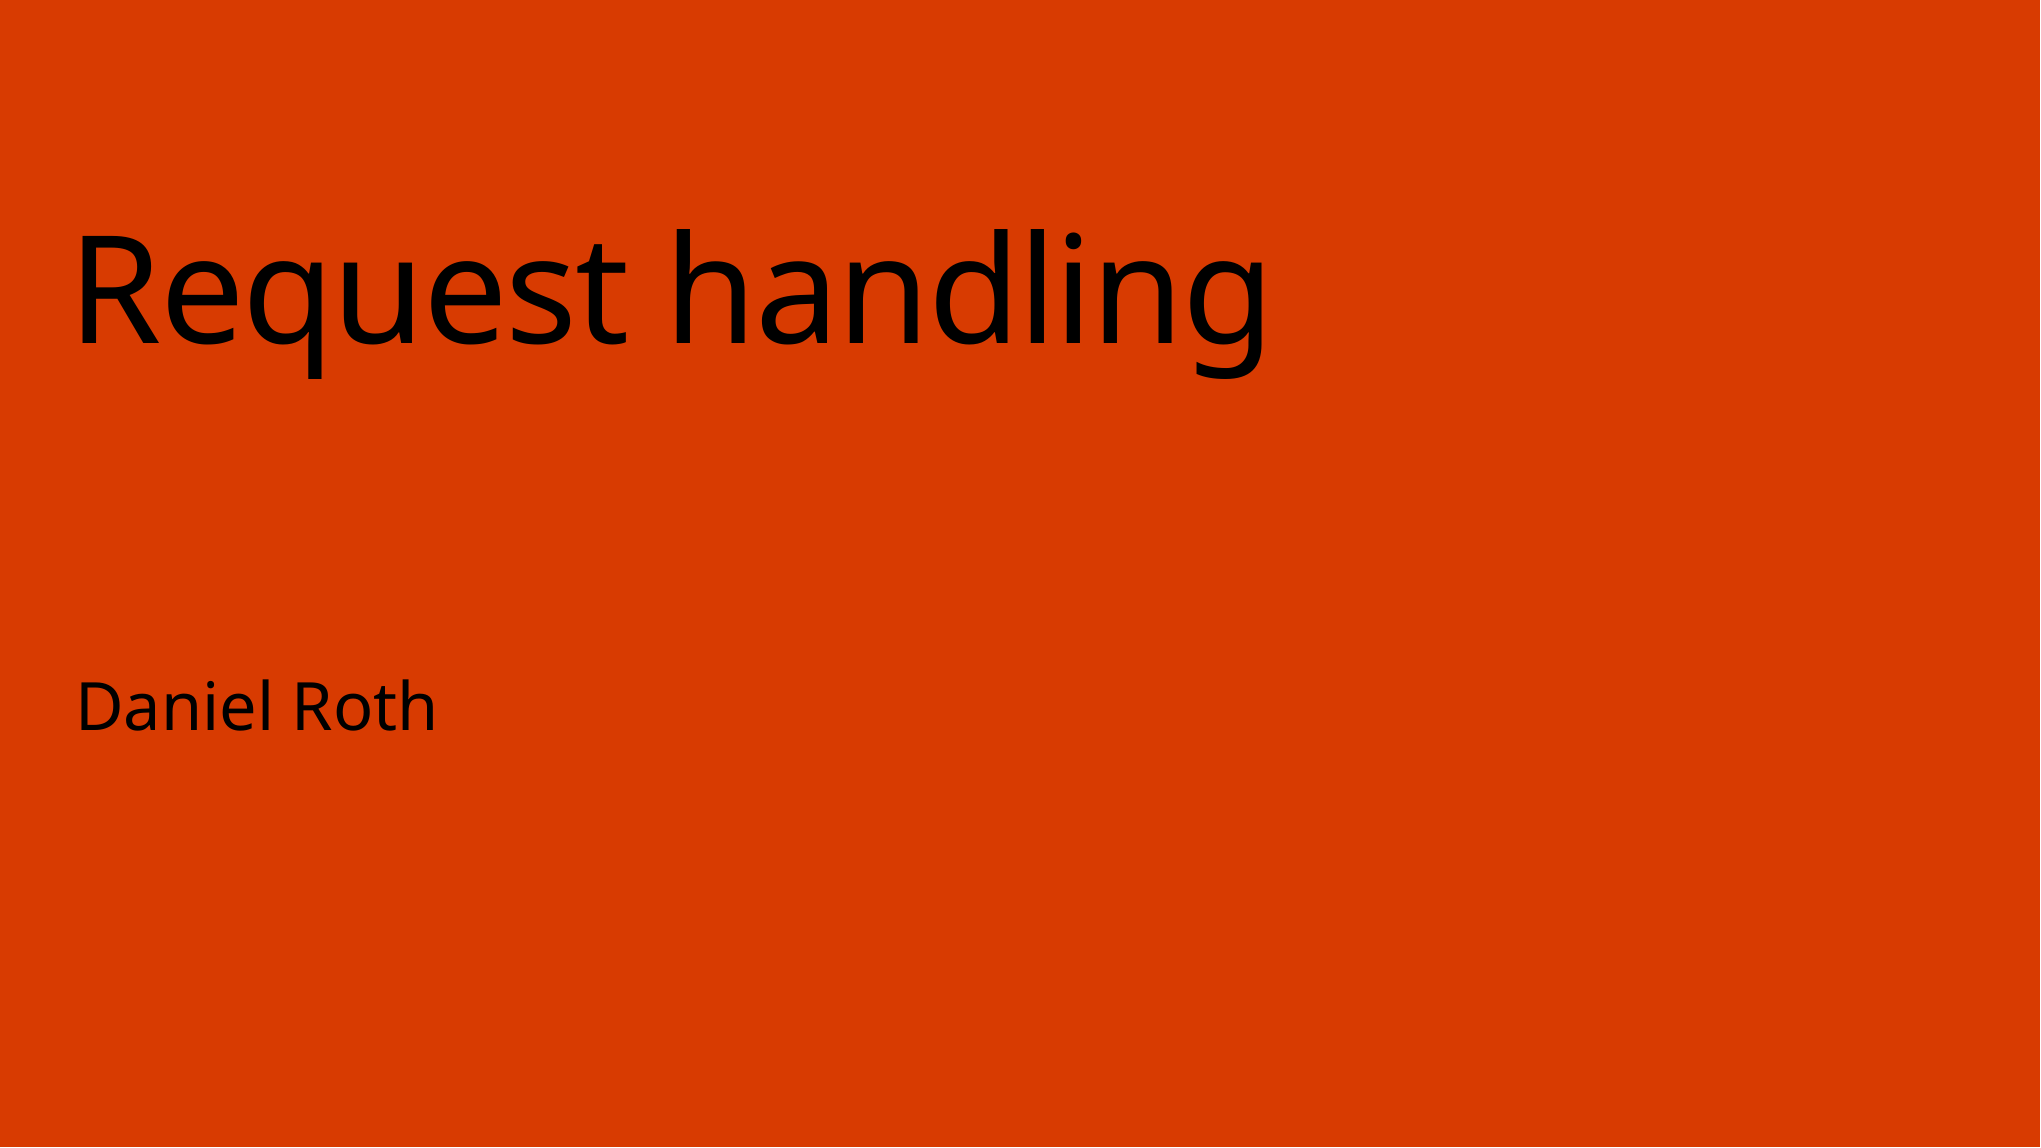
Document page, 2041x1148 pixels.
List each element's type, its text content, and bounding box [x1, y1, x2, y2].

title Request handling [45, 198, 1395, 393]
list Daniel Roth [45, 648, 1396, 770]
